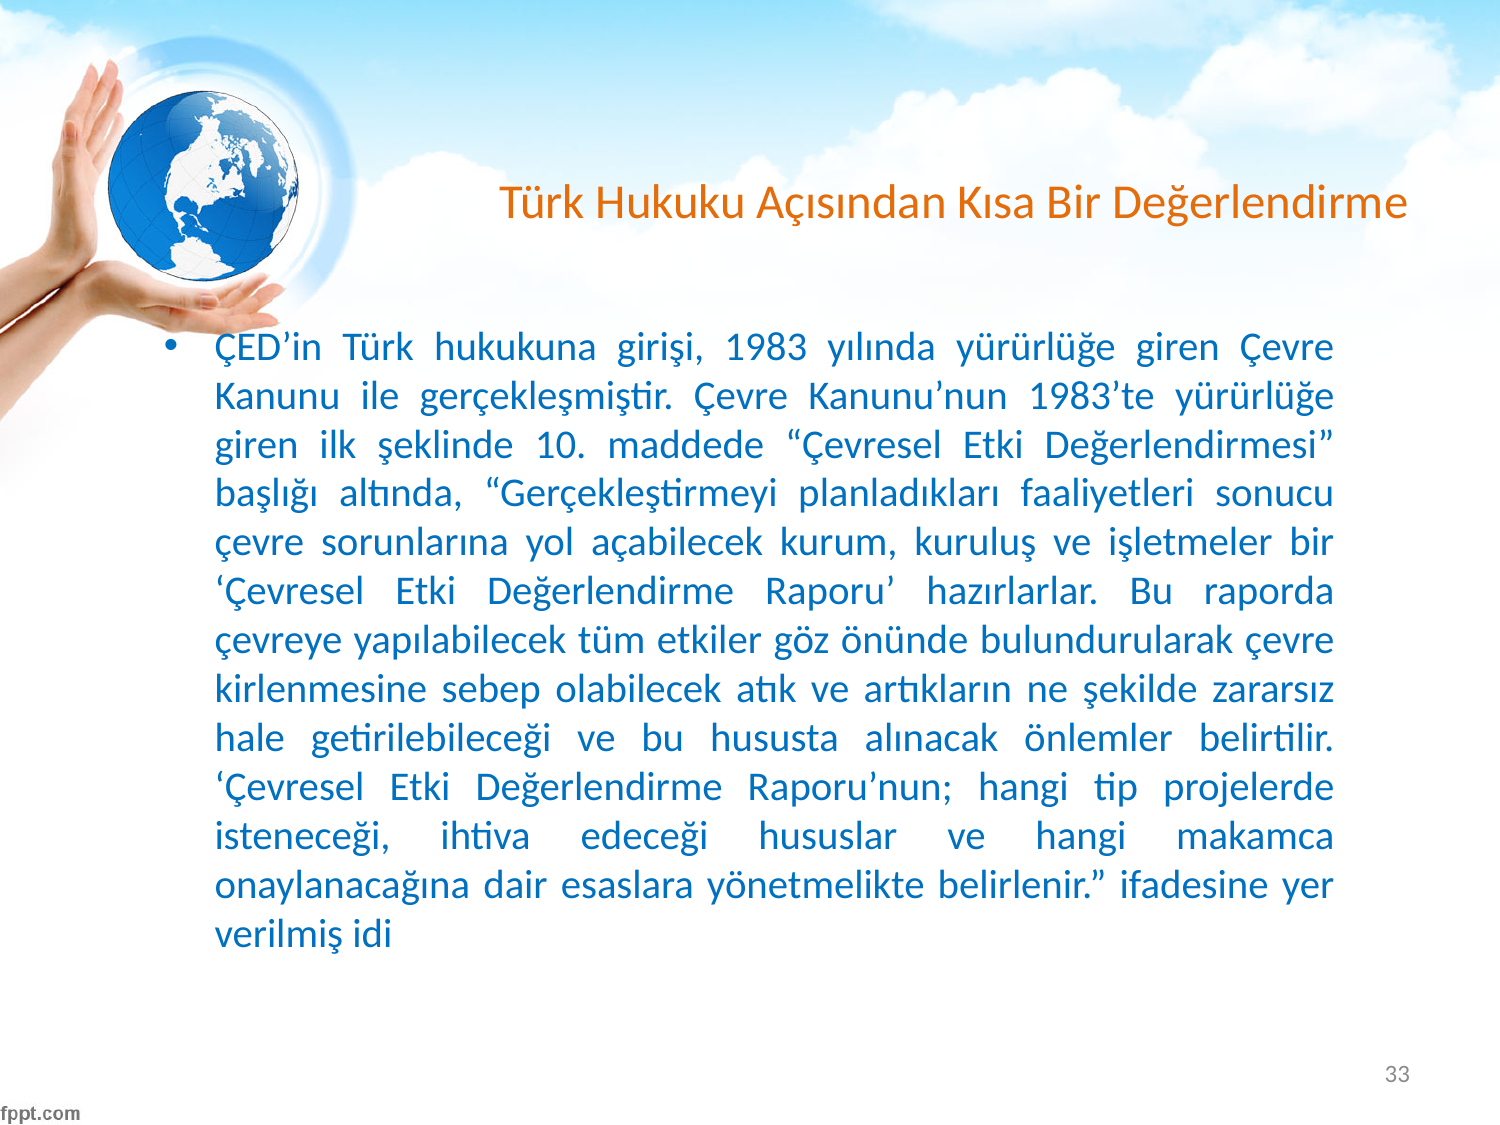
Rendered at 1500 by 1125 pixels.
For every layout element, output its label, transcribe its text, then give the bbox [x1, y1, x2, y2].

picture [0, 0, 1500, 1125]
slide_number 33 [1074, 1042, 1425, 1103]
list ÇED’in Türk hukukuna girişi, 1983 yılında yürürlüğe giren Çevre Kanunu ile gerçekleşmiştir. Çevre Kanunu’nun 1983’te yürürlüğe giren ilk şeklinde 10. maddede “Çevresel Etki Değerlendirmesi” başlığı altında, “Gerçekleştirmeyi planladıkları faaliyetleri sonucu çevre sorunlarına yol açabilecek kurum, kuruluş ve işletmeler bir ‘Çevresel Etki Değerlendirme Raporu’ hazırlarlar. Bu raporda çevreye yapılabilecek tüm etkiler göz önünde bulundurularak çevre kirlenmesine sebep olabilecek atık ve artıkların ne şekilde zararsız hale getirilebileceği ve bu hususta alınacak önlemler belirtilir. ‘Çevresel Etki Değerlendirme Raporu’nun; hangi tip projelerde isteneceği, ihtiva edeceği hususlar ve hangi makamca onaylanacağına dair esaslara yönetmelikte belirlenir.” ifadesine yer verilmiş idi [148, 311, 1352, 964]
title Türk Hukuku Açısından Kısa Bir Değerlendirme [73, 161, 1424, 237]
